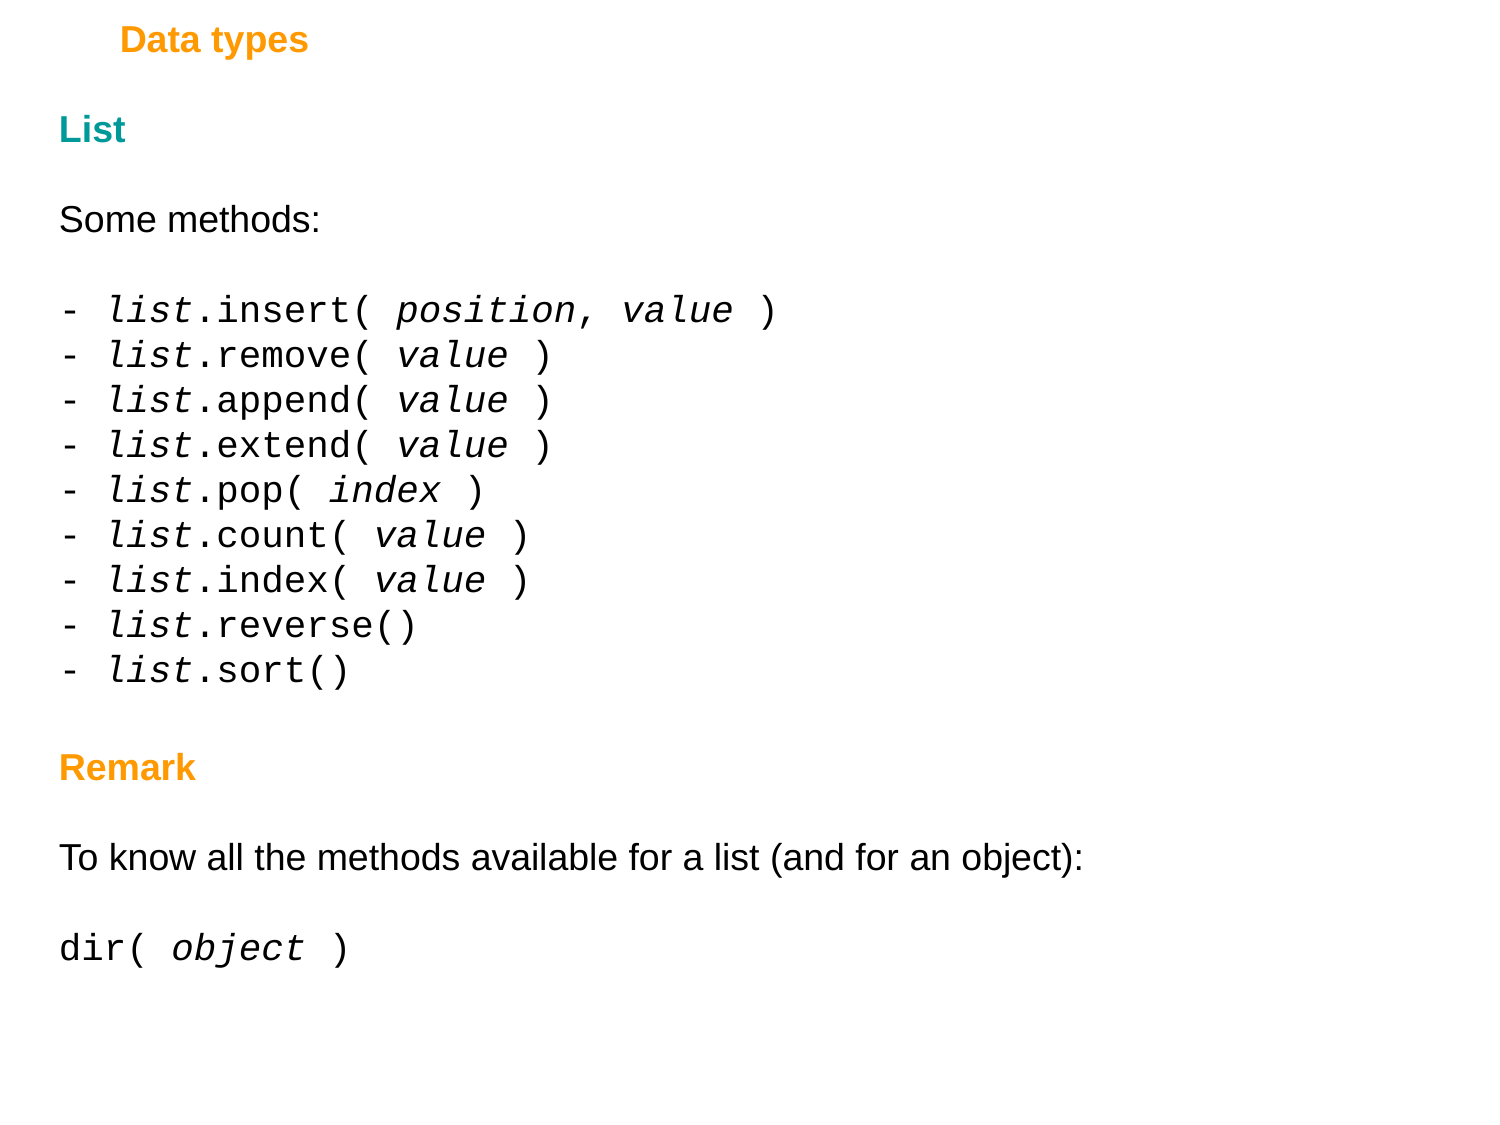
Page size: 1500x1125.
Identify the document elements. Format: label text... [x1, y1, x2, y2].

text_box Data types [1, 0, 325, 75]
text_box Remark To know all the methods available for a list (and for an object): dir( object ) [0, 727, 1500, 1071]
text_box List Some methods: - list.insert( position, value ) - list.remove( value ) - list.append( value ) - list.extend( value ) - list.pop( index ) - list.count( value ) - list.index( value ) - list.reverse() - list.sort() [0, 90, 1500, 693]
